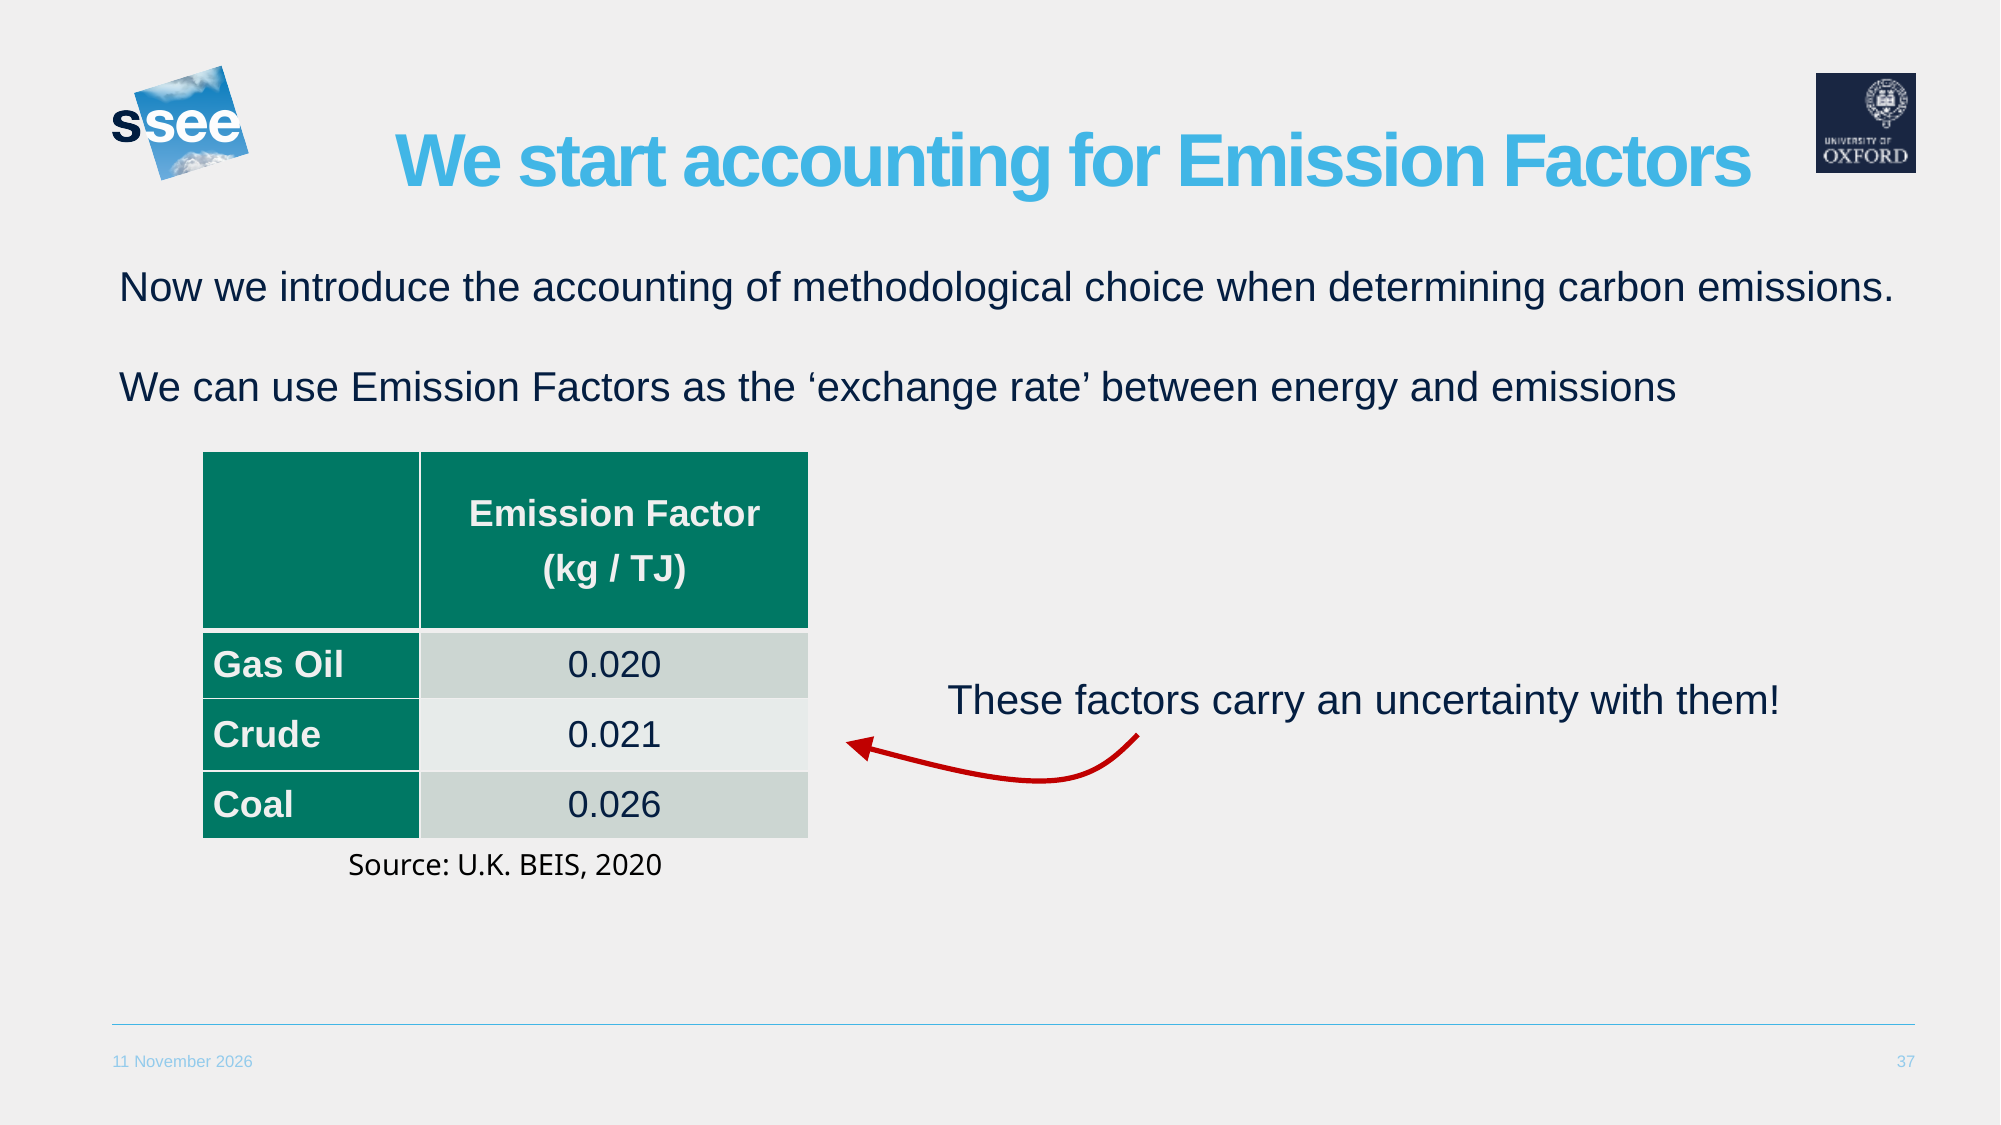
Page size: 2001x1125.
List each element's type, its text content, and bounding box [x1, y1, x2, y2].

table_cell 0.020 [421, 633, 808, 698]
table_header Emission Factor (kg / TJ) [421, 452, 808, 628]
slide_number 37 [1837, 1050, 1916, 1079]
table_cell Gas Oil [203, 633, 419, 698]
text_box Source: U.K. BEIS, 2020 [263, 839, 747, 889]
table_cell 0.026 [421, 772, 808, 838]
title We start accounting for Emission Factors [380, 36, 1794, 210]
text_box Now we introduce the accounting of methodological choice when determining carbon emissions. We can use Emission Factors as the ‘exchange rate’ between energy and emissions [104, 252, 1911, 417]
picture [1816, 73, 1916, 173]
table_header [203, 452, 419, 628]
text_box [845, 733, 1139, 783]
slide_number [112, 1050, 563, 1079]
text_box These factors carry an uncertainty with them! [932, 665, 1796, 731]
table_cell 0.021 [421, 699, 808, 770]
picture [112, 65, 249, 181]
table_cell Coal [203, 772, 419, 838]
table_cell Crude [203, 699, 419, 770]
